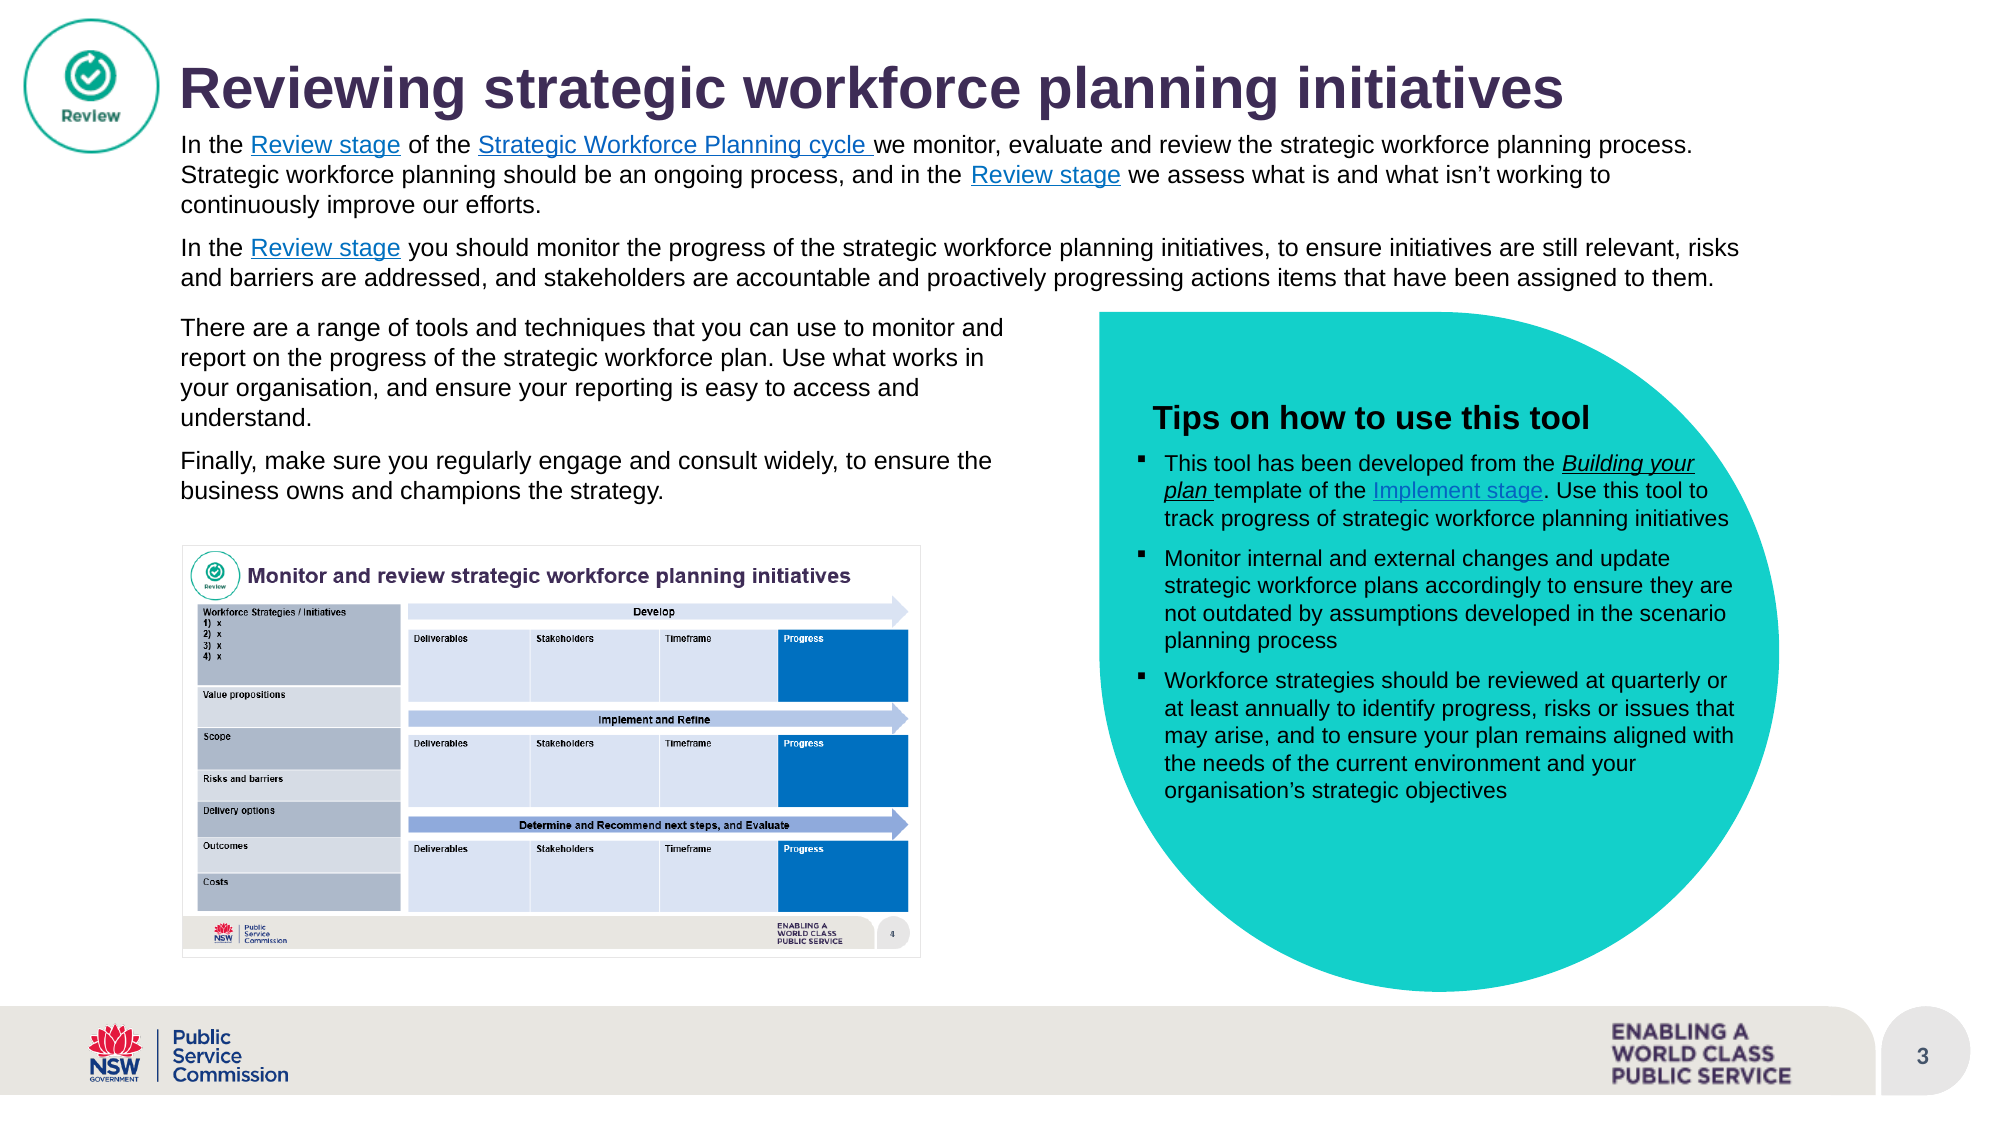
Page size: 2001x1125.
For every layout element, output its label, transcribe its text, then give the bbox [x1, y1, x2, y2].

slide_number 3 [1881, 1006, 1971, 1096]
title Reviewing strategic workforce planning initiatives [179, 51, 1772, 119]
picture [182, 545, 921, 958]
text_box Tips on how to use this tool This tool has been developed from the Building your plan template of the Implement stage. Use this tool to track progress of strategic workforce planning initiatives Monitor internal and external changes and update strategic workforce plans accordingly to ensure they are not outdated by assumptions developed in the scenario planning process Workforce strategies should be reviewed at quarterly or at least annually to identify progress, risks or issues that may arise, and to ensure your plan remains aligned with the needs of the current environment and your organisation’s strategic objectives [1121, 388, 1755, 811]
text_box In the Review stage of the Strategic Workforce Planning cycle we monitor, evaluate and review the strategic workforce planning process. Strategic workforce planning should be an ongoing process, and in the Review stage we assess what is and what isn’t working to continuously improve our efforts. In the Review stage you should monitor the progress of the strategic workforce planning initiatives, to ensure initiatives are still relevant, risks and barriers are addressed, and stakeholders are accountable and proactively progressing actions items that have been assigned to them. [165, 121, 1773, 299]
text_box [1099, 311, 1654, 772]
text_box [1138, 811, 1740, 992]
text_box There are a range of tools and techniques that you can use to monitor and report on the progress of the strategic workforce plan. Use what works in your organisation, and ensure your reporting is easy to access and understand. Finally, make sure you regularly engage and consult widely, to ensure the business owns and champions the strategy. [165, 304, 1026, 554]
text_box [1755, 525, 1780, 779]
picture [21, 16, 161, 155]
